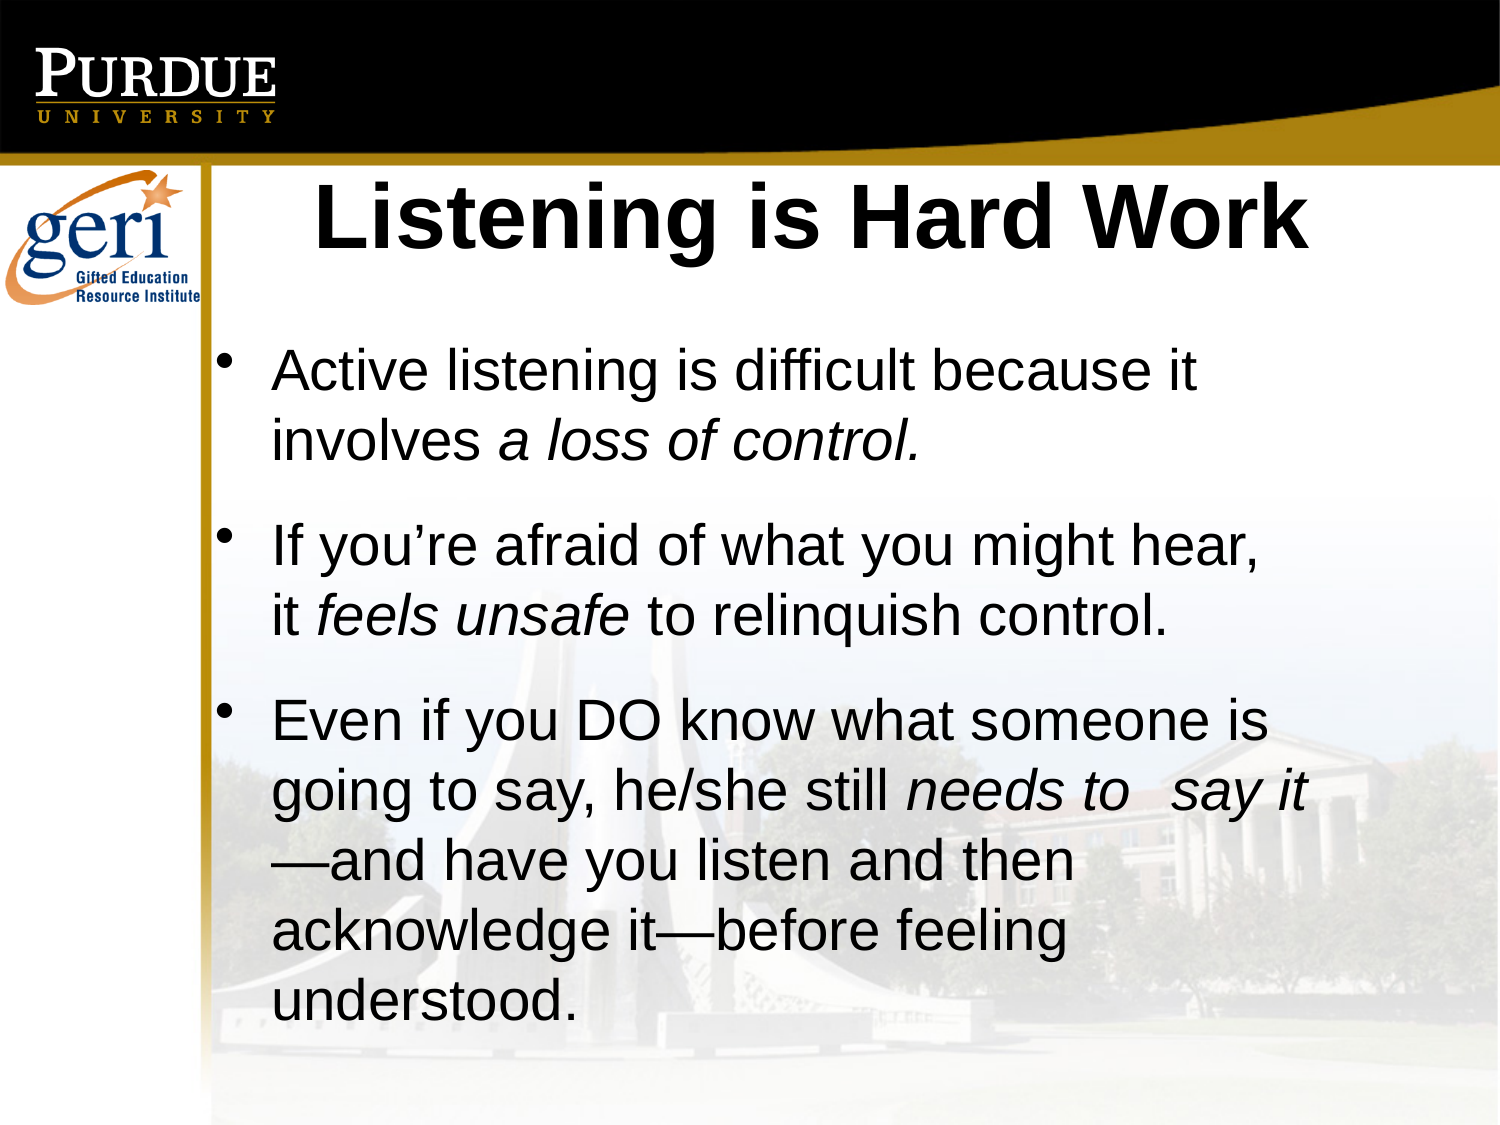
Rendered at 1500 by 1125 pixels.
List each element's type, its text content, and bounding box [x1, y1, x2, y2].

list Active listening is difficult because it involves a loss of control. If you’re afraid of what you might hear, it feels unsafe to relinquish control. Even if you DO know what someone is going to say, he/she still needs to say it—and have you listen and then acknowledge it—before feeling understood. [200, 324, 1350, 1005]
picture [0, 0, 1500, 1125]
title Listening is Hard Work [200, 149, 1425, 275]
